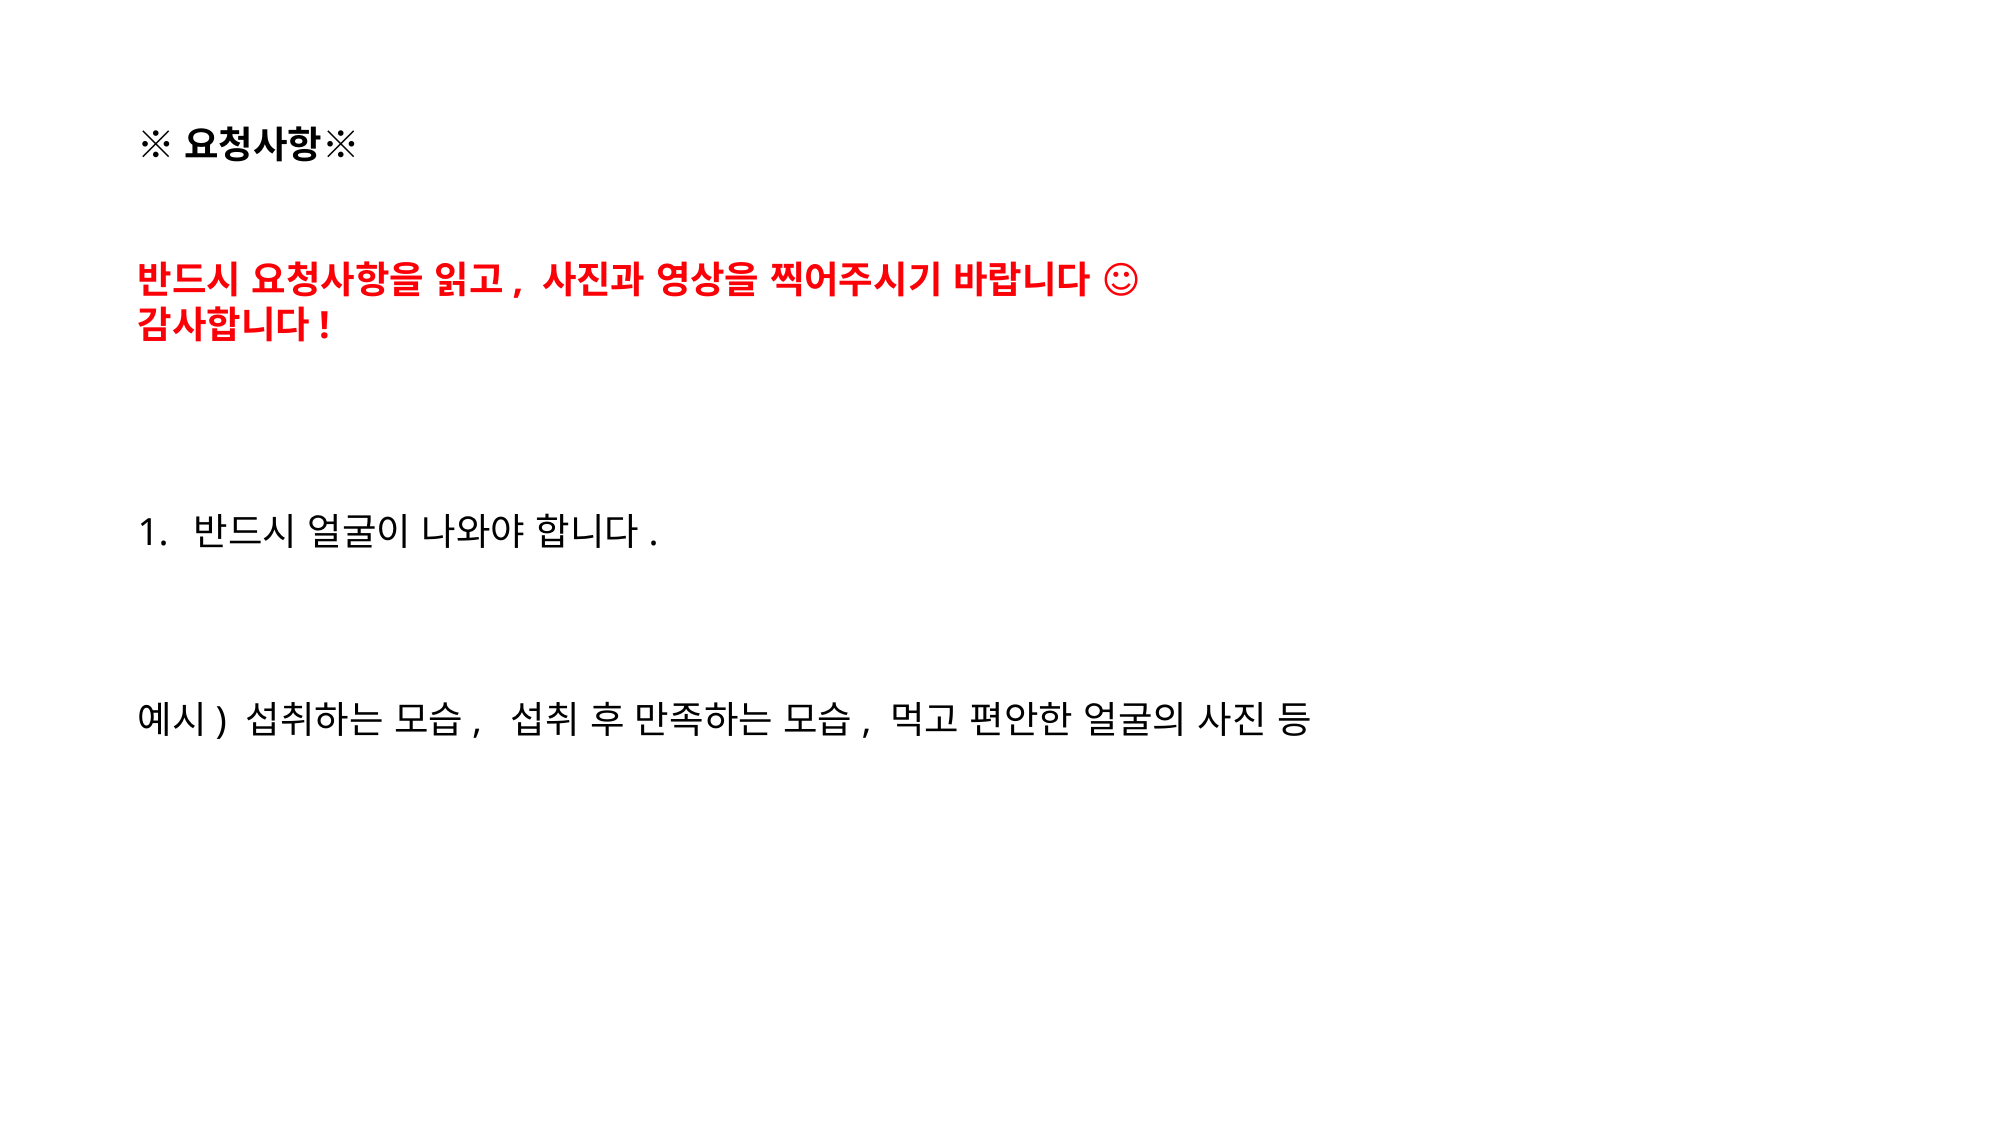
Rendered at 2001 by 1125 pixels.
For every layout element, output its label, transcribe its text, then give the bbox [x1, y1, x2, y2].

text_box ※요청사항※ 반드시 요청사항을 읽고, 사진과 영상을 찍어주시기 바랍니다 ☺ 감사합니다! [122, 114, 1432, 354]
text_box 예시) 섭취하는 모습, 섭취 후 만족하는 모습, 먹고 편안한 얼굴의 사진 등 [122, 688, 1338, 749]
text_box 반드시 얼굴이 나와야 합니다. [122, 500, 1065, 561]
